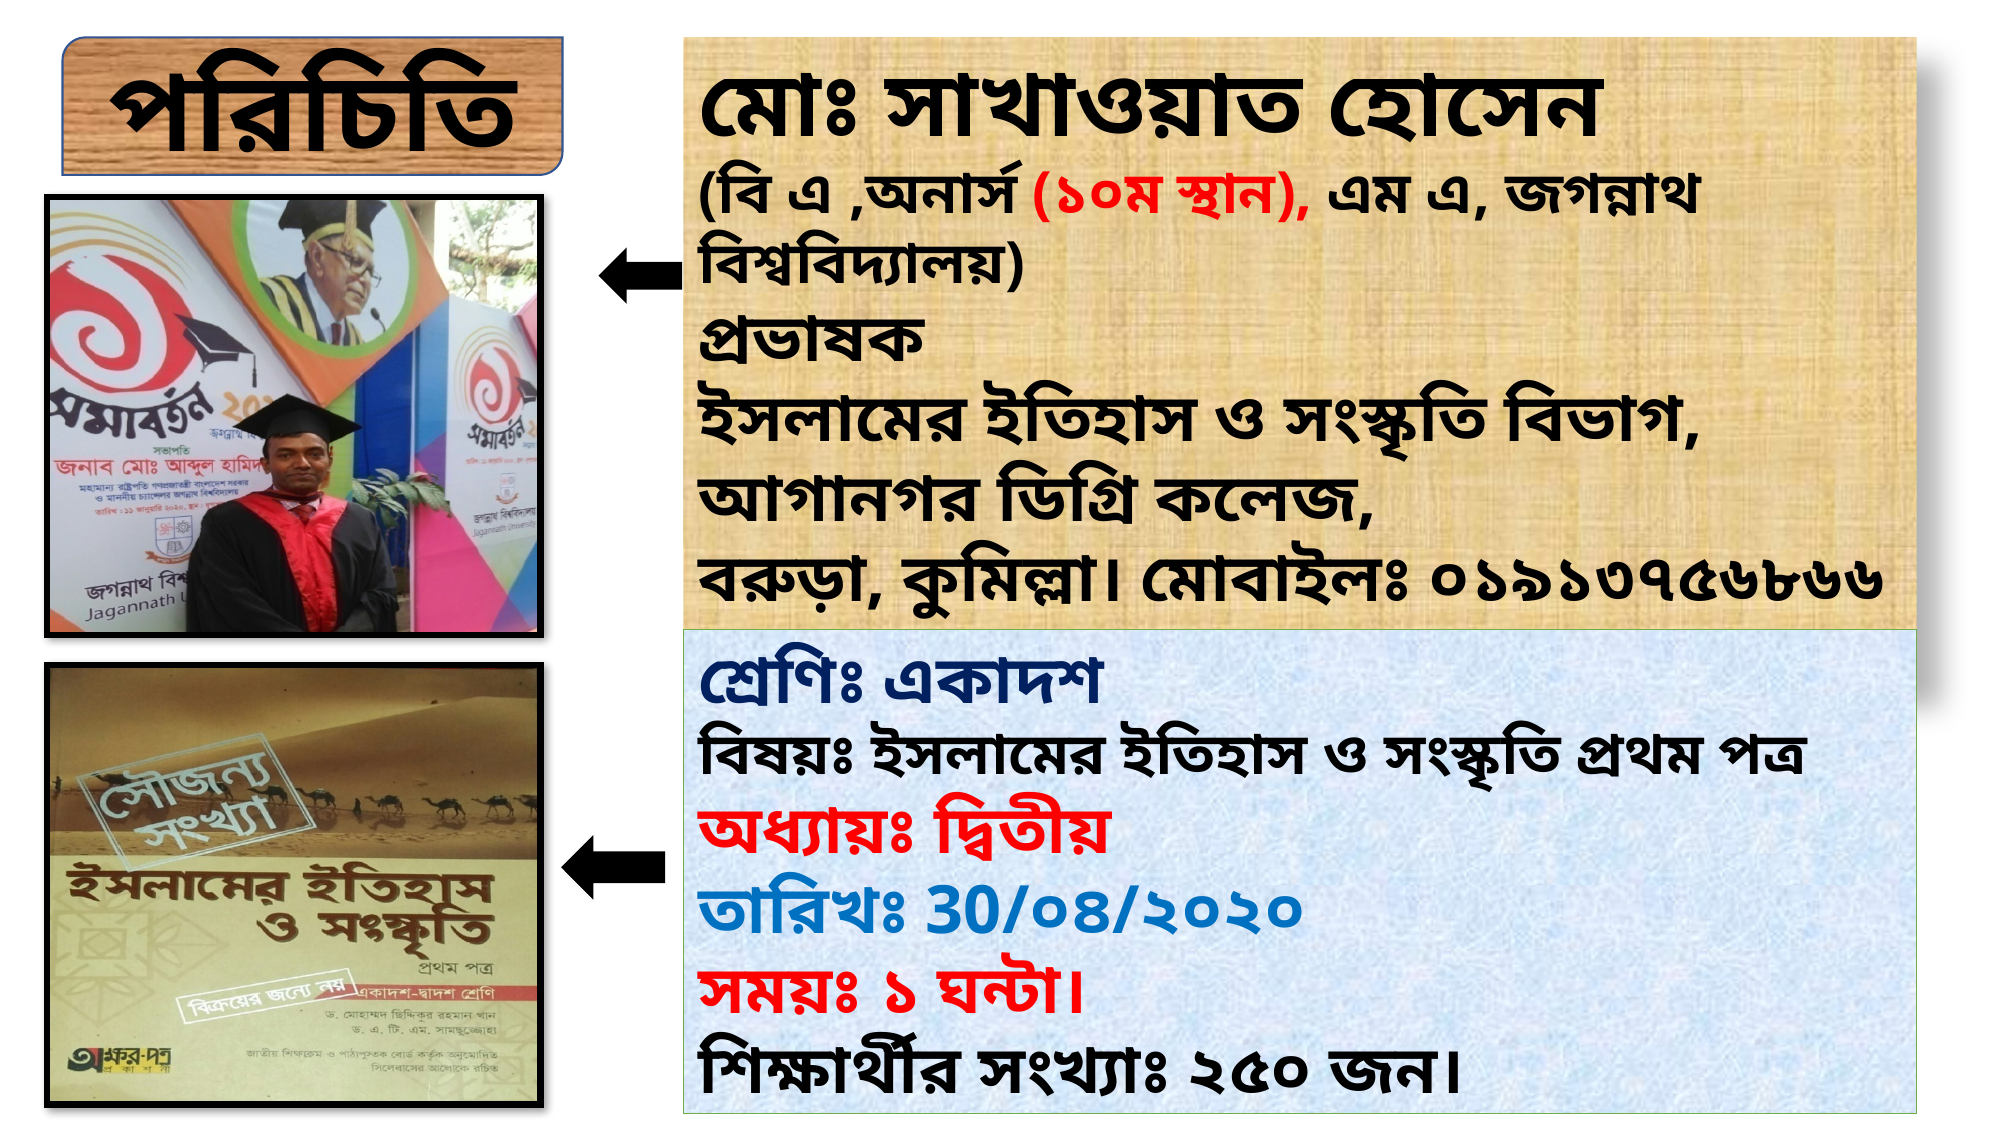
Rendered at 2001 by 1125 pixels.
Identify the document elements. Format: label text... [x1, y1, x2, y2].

picture [49, 199, 538, 632]
picture [49, 667, 538, 1102]
text_box শ্রেণিঃ একাদশ বিষয়ঃ ইসলামের ইতিহাস ও সংস্কৃতি প্রথম পত্র অধ্যায়ঃ দ্বিতীয় তারিখঃ 30/০৪/২০২০ সময়ঃ ১ ঘন্টা। শিক্ষার্থীর সংখ্যাঃ ২৫০ জন। [683, 629, 1917, 1114]
text_box [598, 247, 683, 304]
text_box [561, 835, 666, 900]
text_box মোঃ সাখাওয়াত হোসেন (বি এ ,অনার্স (১০ম স্থান), এম এ, জগন্নাথ বিশ্ববিদ্যালয়) প্রভাষক ইসলামের ইতিহাস ও সংস্কৃতি বিভাগ, আগানগর ডিগ্রি কলেজ, বরুড়া, কুমিল্লা। মোবাইলঃ ০১৯১৩৭৫৬৮৬৬ Email: shakhawat661983@gmail.com [683, 37, 1917, 629]
text_box পরিচিতি [61, 36, 564, 176]
